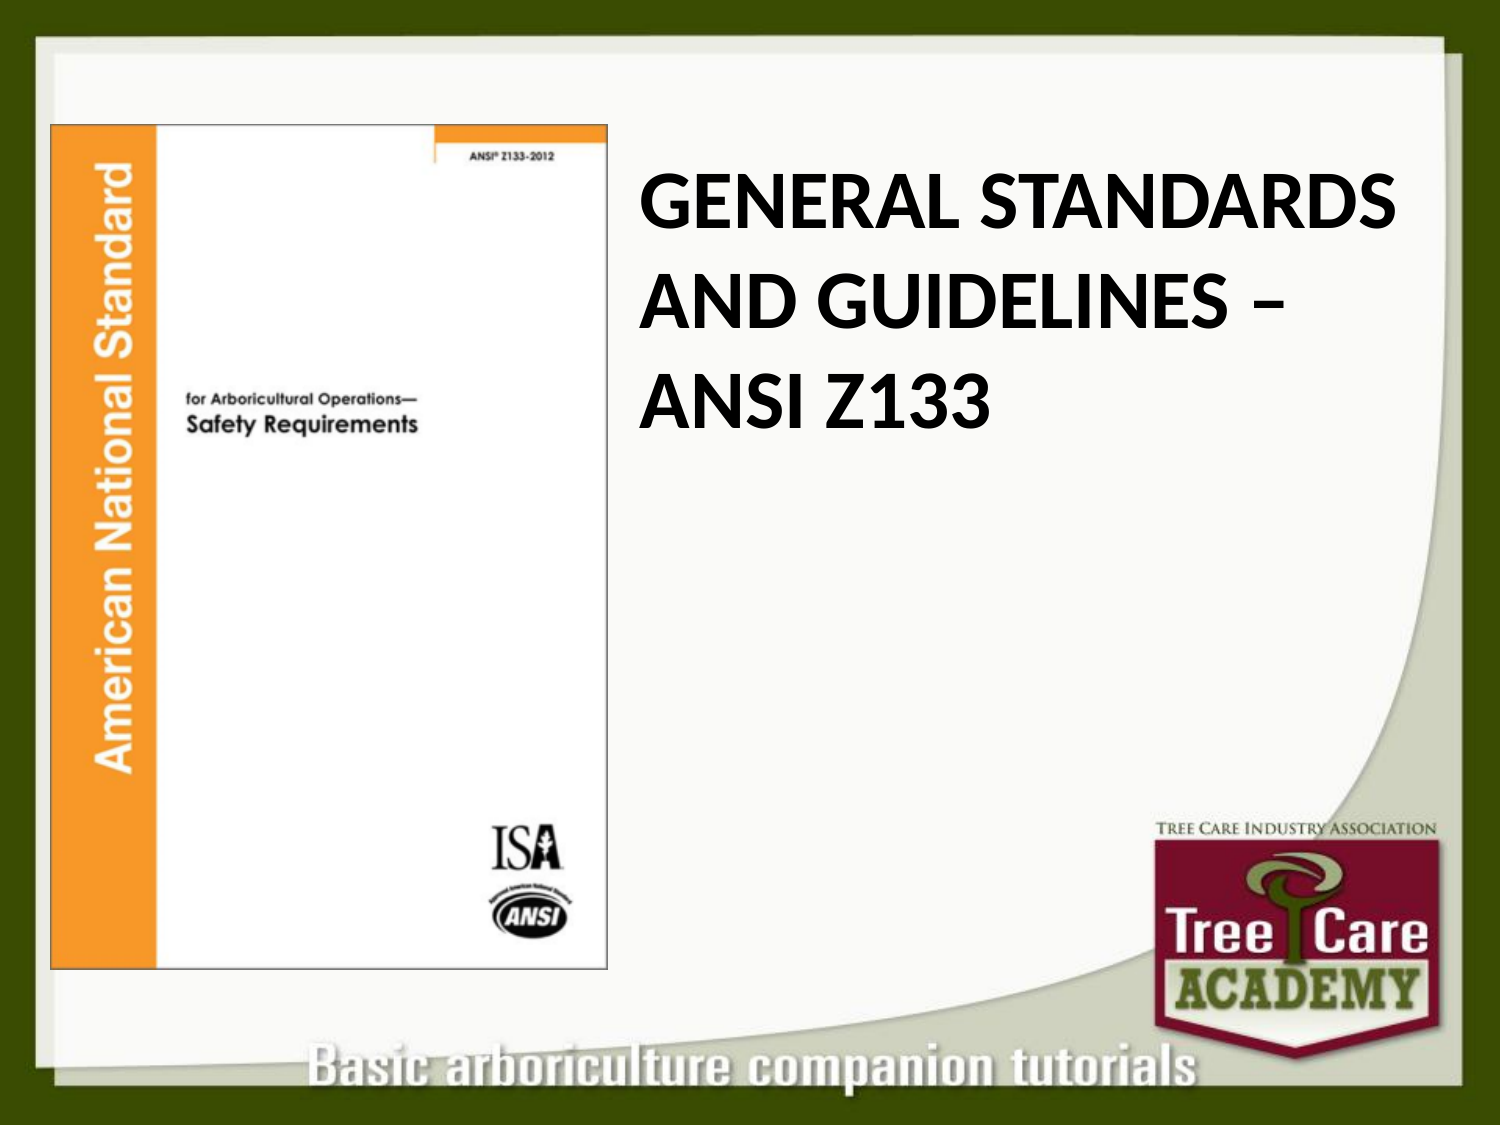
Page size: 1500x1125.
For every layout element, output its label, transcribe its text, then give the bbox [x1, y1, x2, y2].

title General Standards and Guidelines – ANSI Z133 [624, 137, 1426, 489]
picture [0, 0, 1500, 1125]
